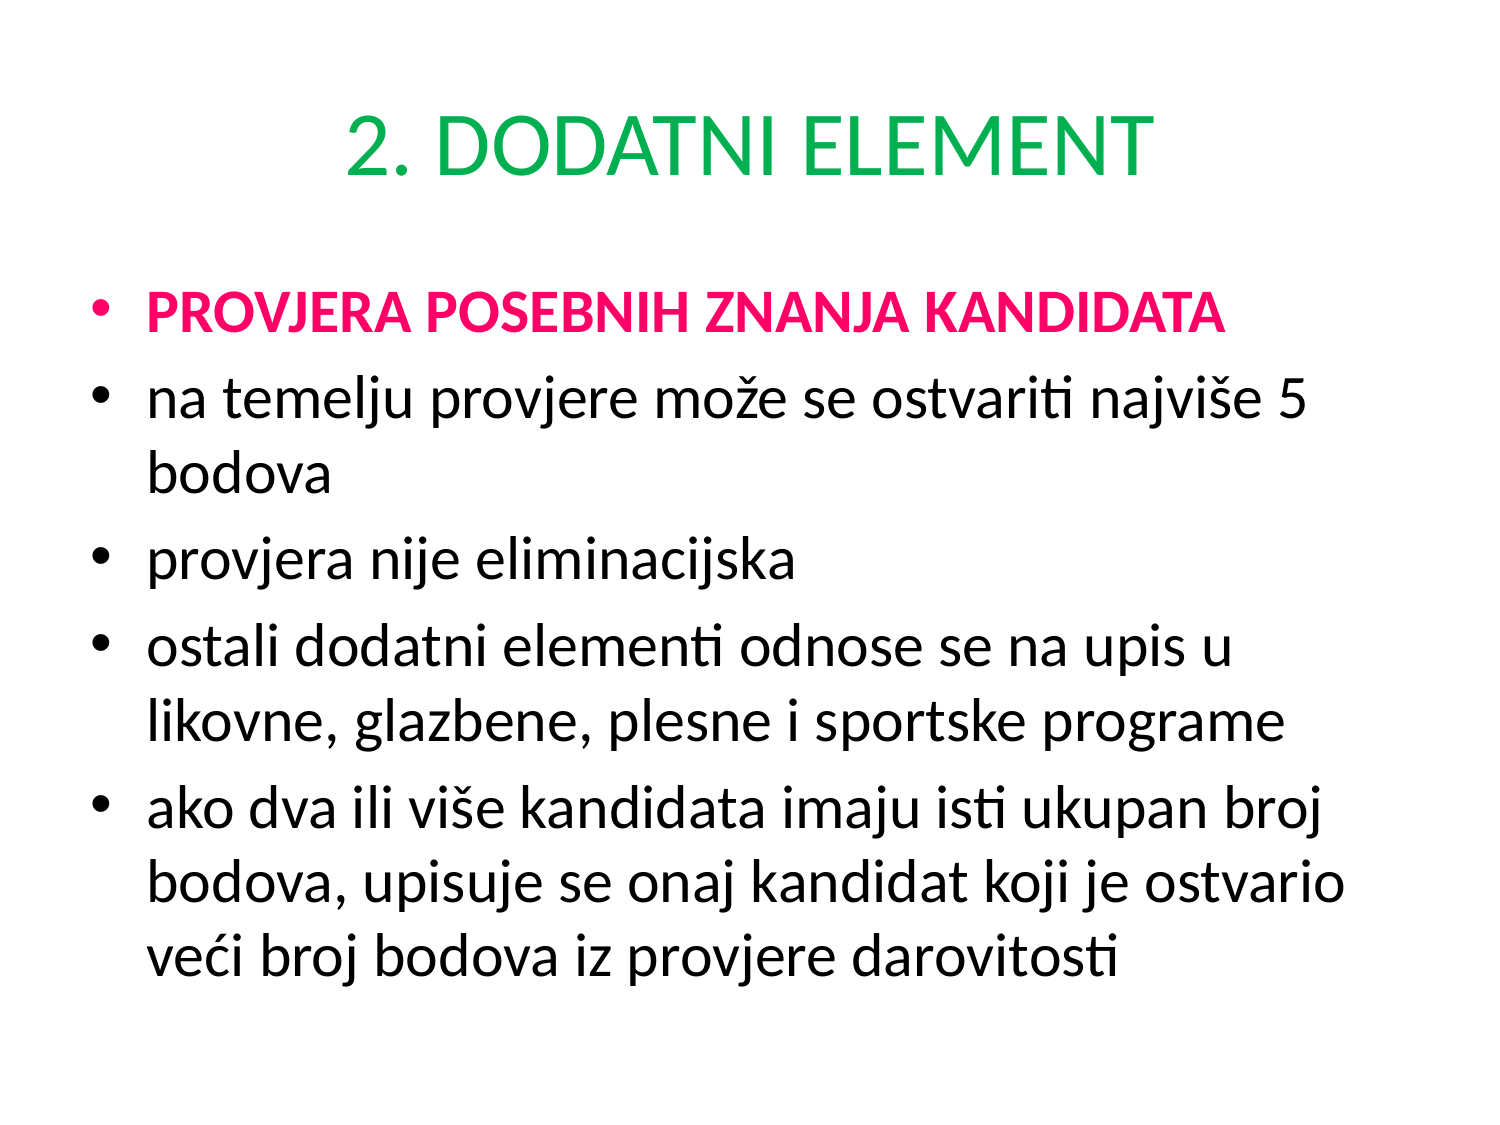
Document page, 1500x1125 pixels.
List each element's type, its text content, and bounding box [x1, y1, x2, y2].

title 2. DODATNI ELEMENT [75, 45, 1425, 233]
list PROVJERA POSEBNIH ZNANJA KANDIDATA na temelju provjere može se ostvariti najviše 5 bodova provjera nije eliminacijska ostali dodatni elementi odnose se na upis u likovne, glazbene, plesne i sportske programe ako dva ili više kandidata imaju isti ukupan broj bodova, upisuje se onaj kandidat koji je ostvario veći broj bodova iz provjere darovitosti [75, 262, 1425, 1005]
